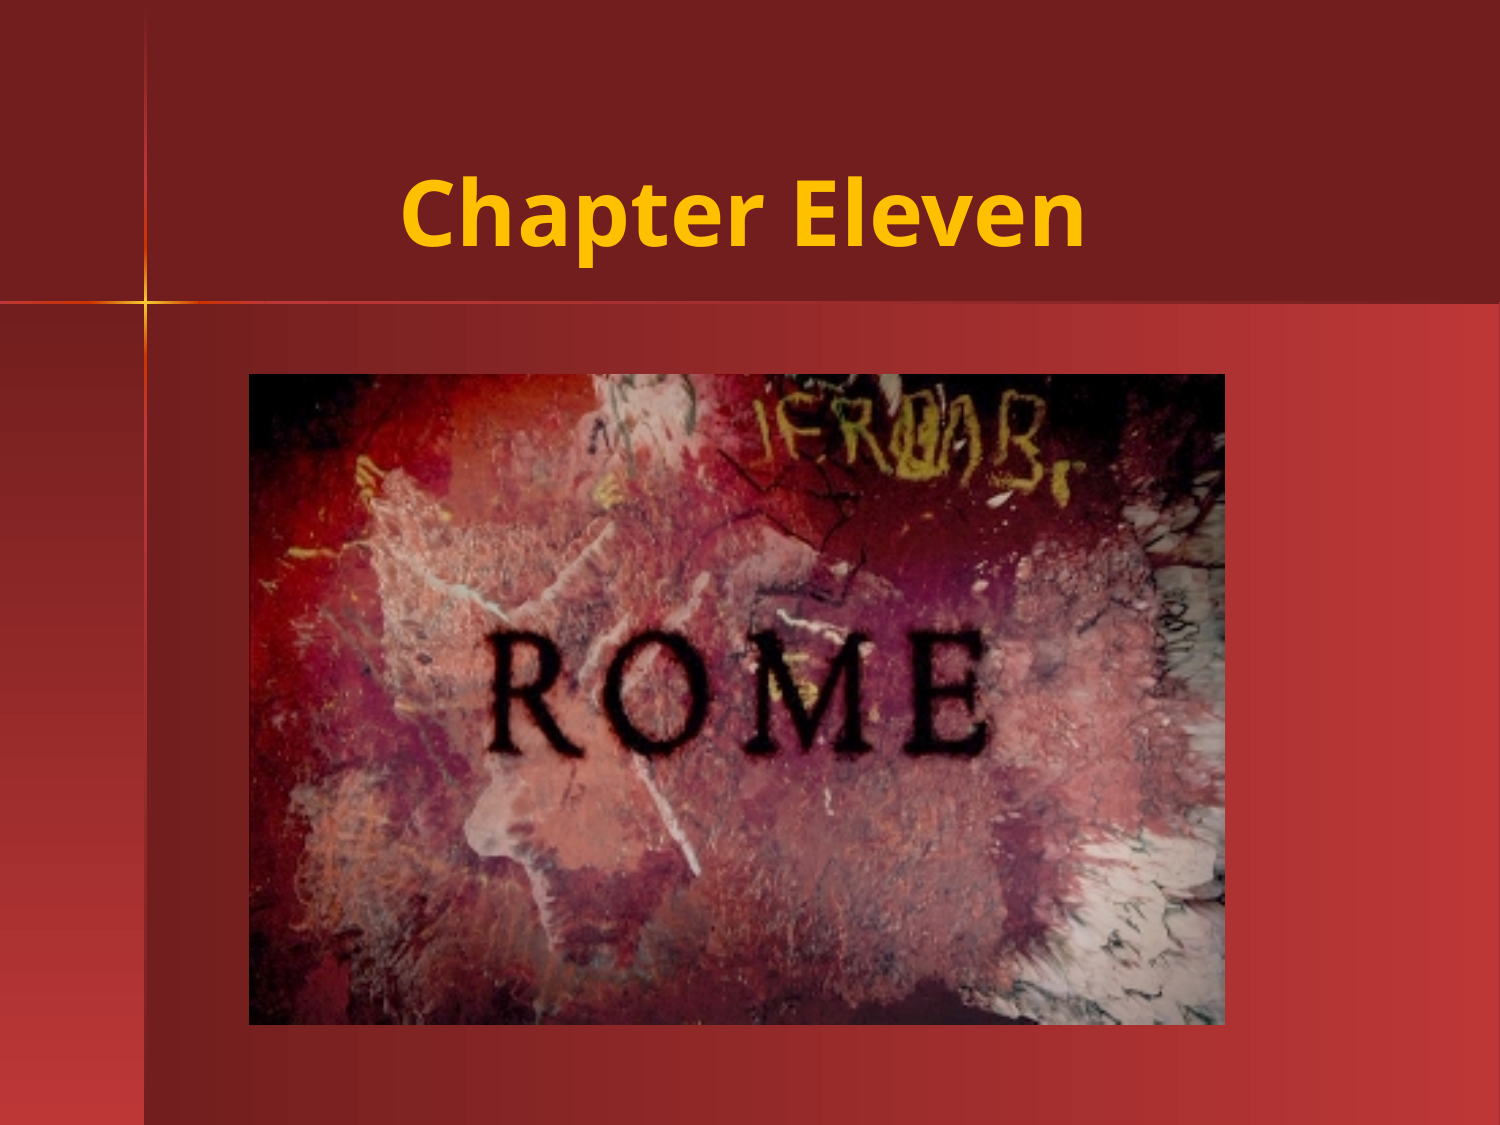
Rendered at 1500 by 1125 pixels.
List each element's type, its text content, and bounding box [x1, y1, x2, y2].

title Chapter Eleven [162, 37, 1326, 273]
picture [249, 374, 1226, 1026]
